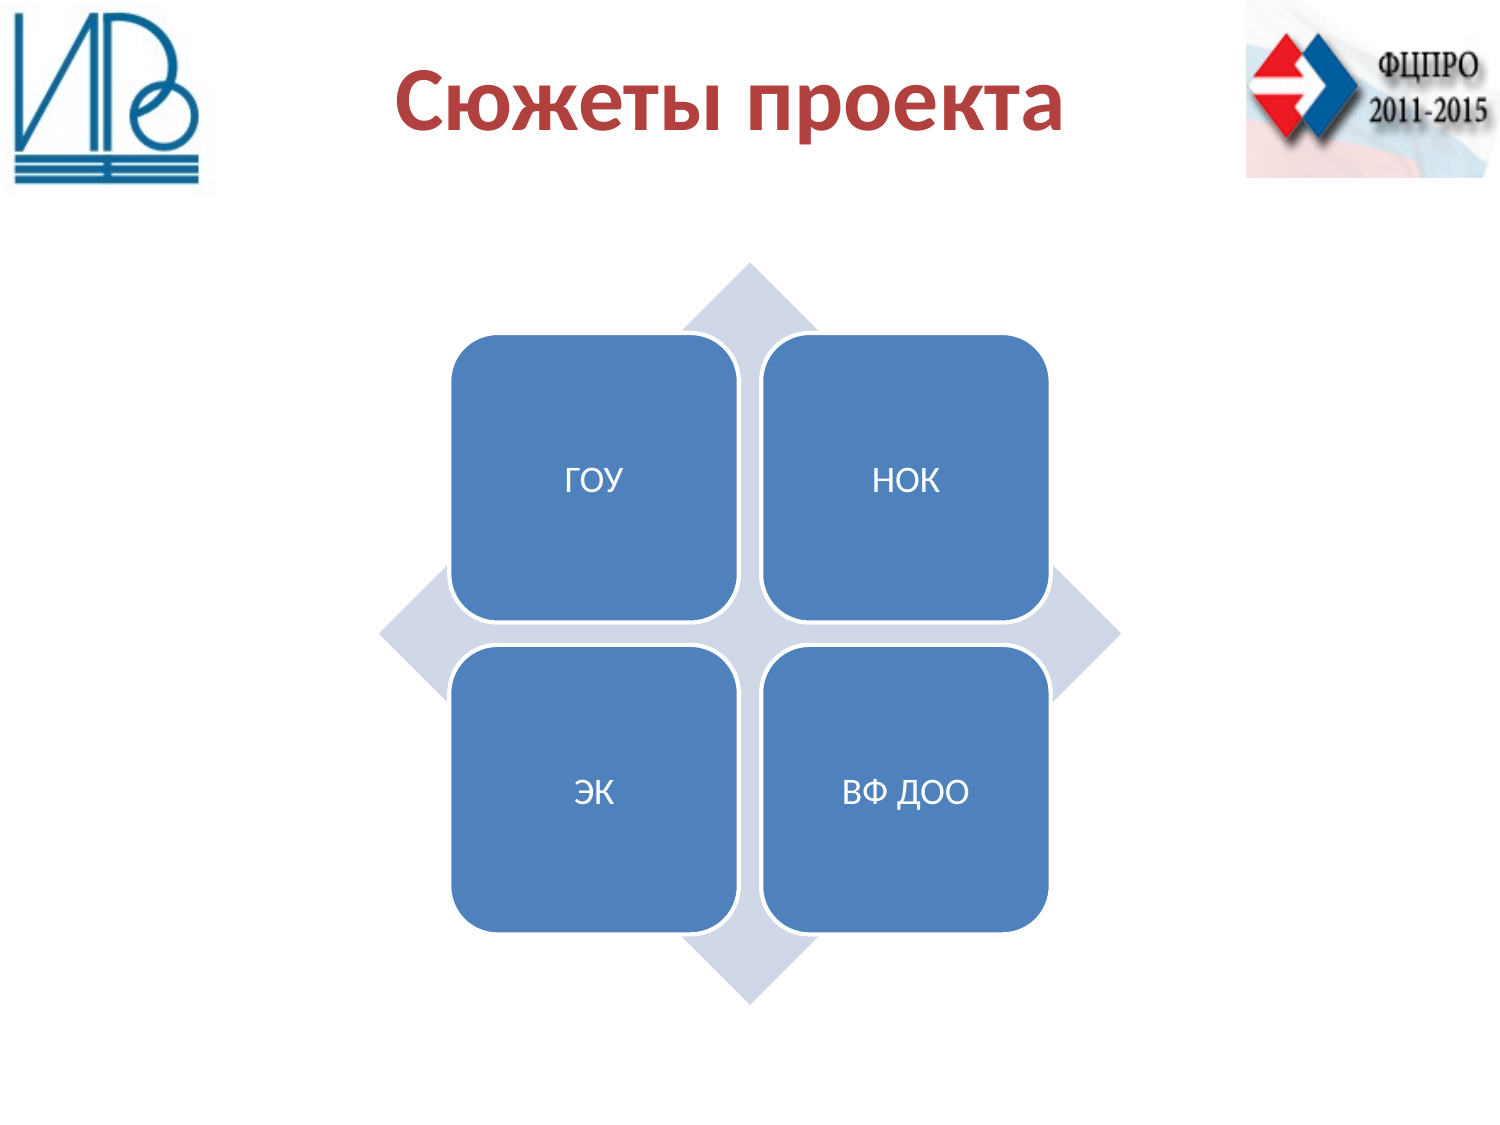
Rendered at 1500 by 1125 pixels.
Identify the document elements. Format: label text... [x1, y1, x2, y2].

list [74, 262, 1426, 1006]
picture [1245, 0, 1500, 178]
picture [0, 0, 216, 196]
title Сюжеты проекта [216, 0, 1247, 188]
